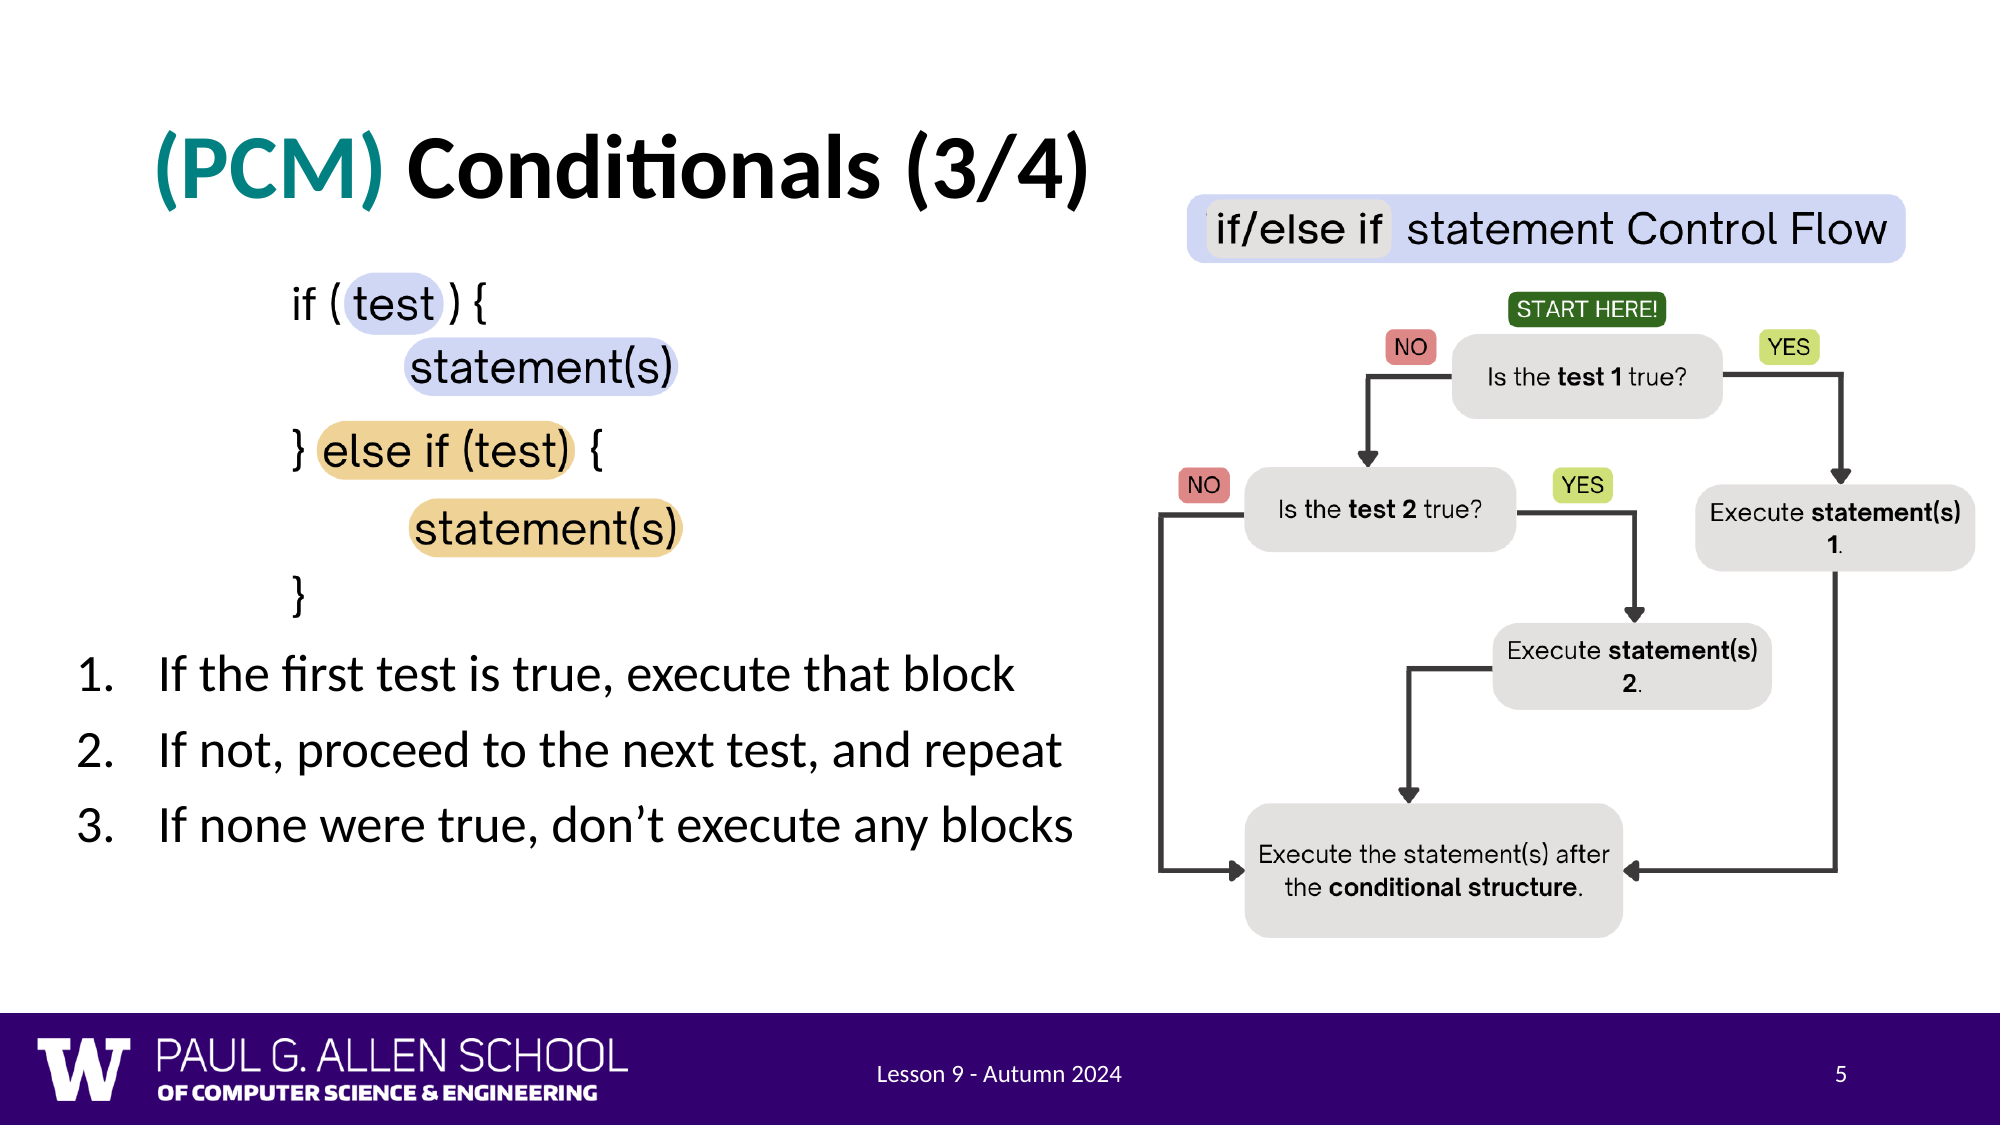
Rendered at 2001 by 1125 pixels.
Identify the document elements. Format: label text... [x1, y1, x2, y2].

list If the first test is true, execute that block If not, proceed to the next test, and repeat If none were true, don’t execute any blocks [42, 639, 1112, 946]
picture [1117, 178, 1988, 947]
footer Lesson 9 - Autumn 2024 [662, 1042, 1338, 1103]
picture [245, 246, 763, 647]
picture [0, 1013, 2000, 1125]
title (PCM) Conditionals (3/4) [137, 59, 1863, 278]
slide_number 5 [1412, 1042, 1863, 1103]
